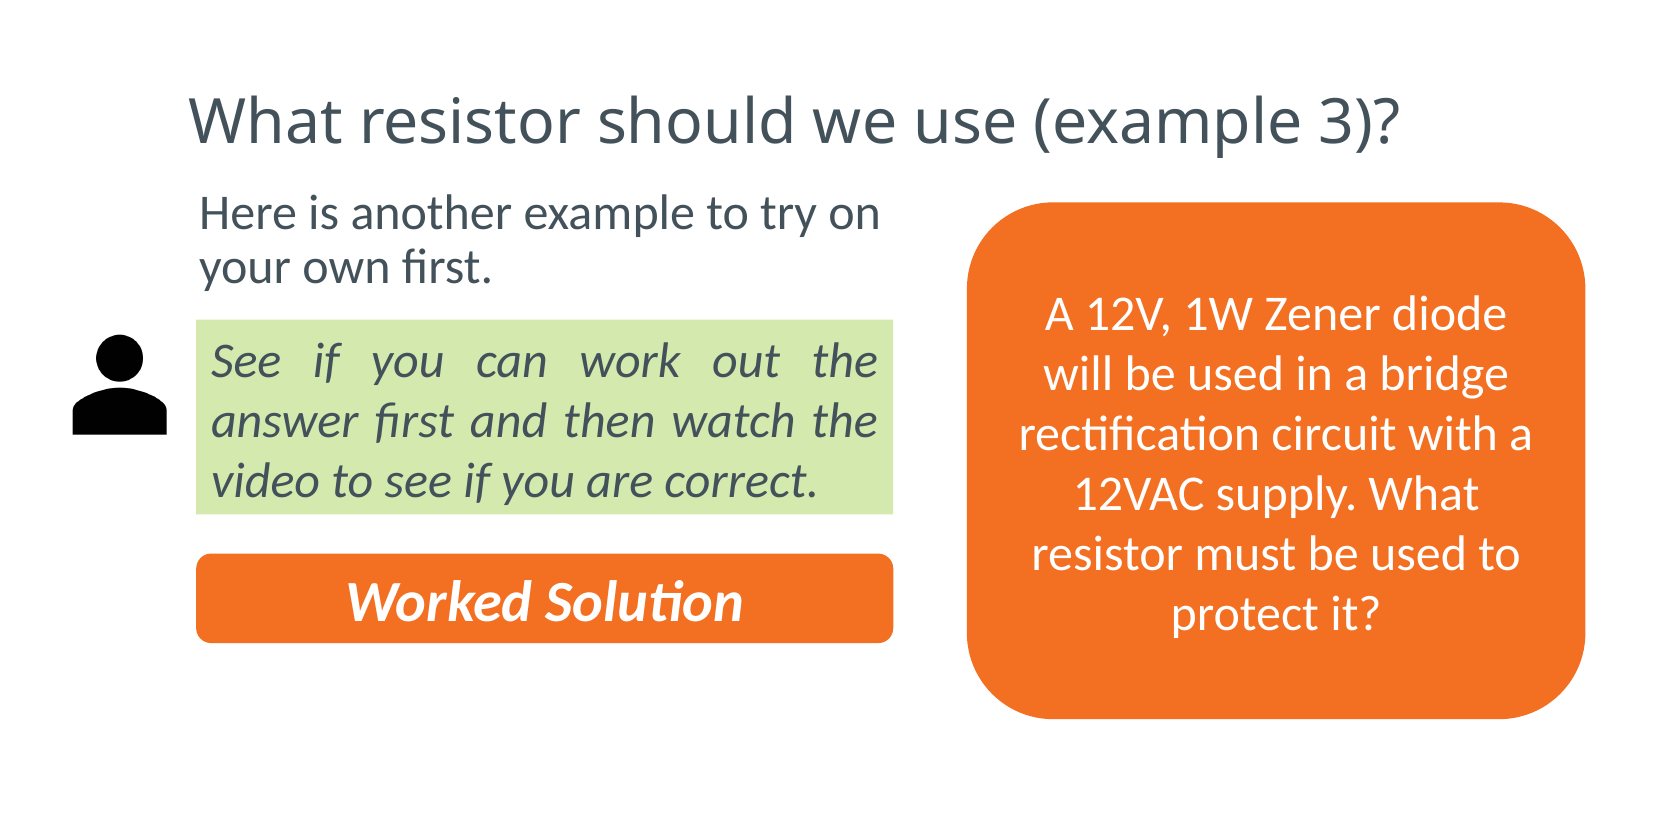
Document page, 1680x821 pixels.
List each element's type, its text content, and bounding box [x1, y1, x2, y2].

title What resistor should we use (example 3)? [173, 43, 1433, 203]
text_box Worked Solution [195, 552, 895, 645]
list Here is another example to try on your own first. [184, 179, 903, 320]
picture [49, 314, 190, 455]
text_box A 12V, 1W Zener diode will be used in a bridge rectification circuit with a 12VAC supply. What resistor must be used to protect it? [965, 201, 1587, 721]
text_box See if you can work out the answer first and then watch the video to see if you are correct. [196, 319, 894, 515]
